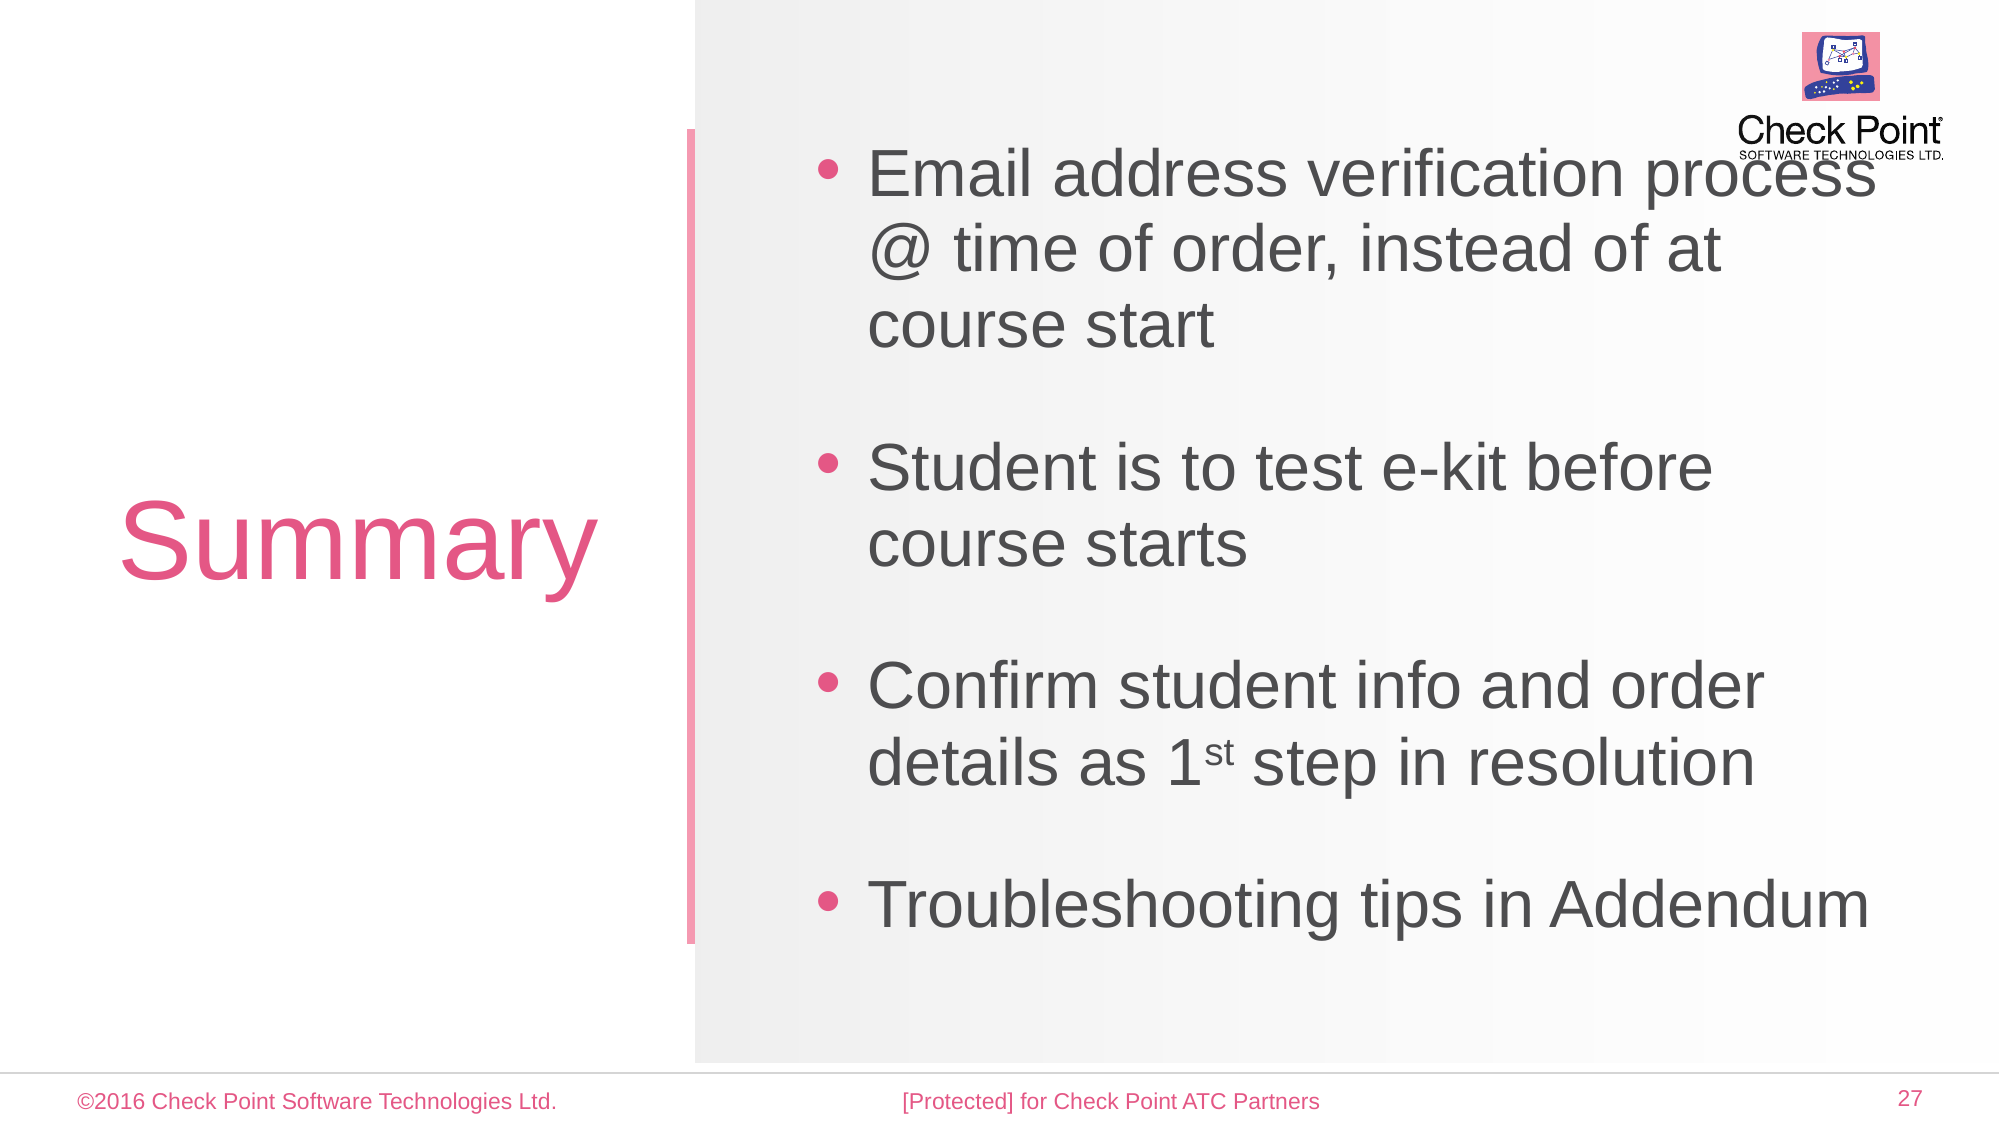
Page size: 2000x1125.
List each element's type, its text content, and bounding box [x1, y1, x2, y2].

footer [Protected] for Check Point ATC Partners​ [799, 1075, 1423, 1125]
slide_number [99, 1042, 567, 1103]
title Summary [60, 299, 614, 796]
list Email address verification process @ time of order, instead of at course start Student is to test e-kit before course starts Confirm student info and order details as 1st step in resolution Troubleshooting tips in Addendum [799, 317, 1904, 1047]
